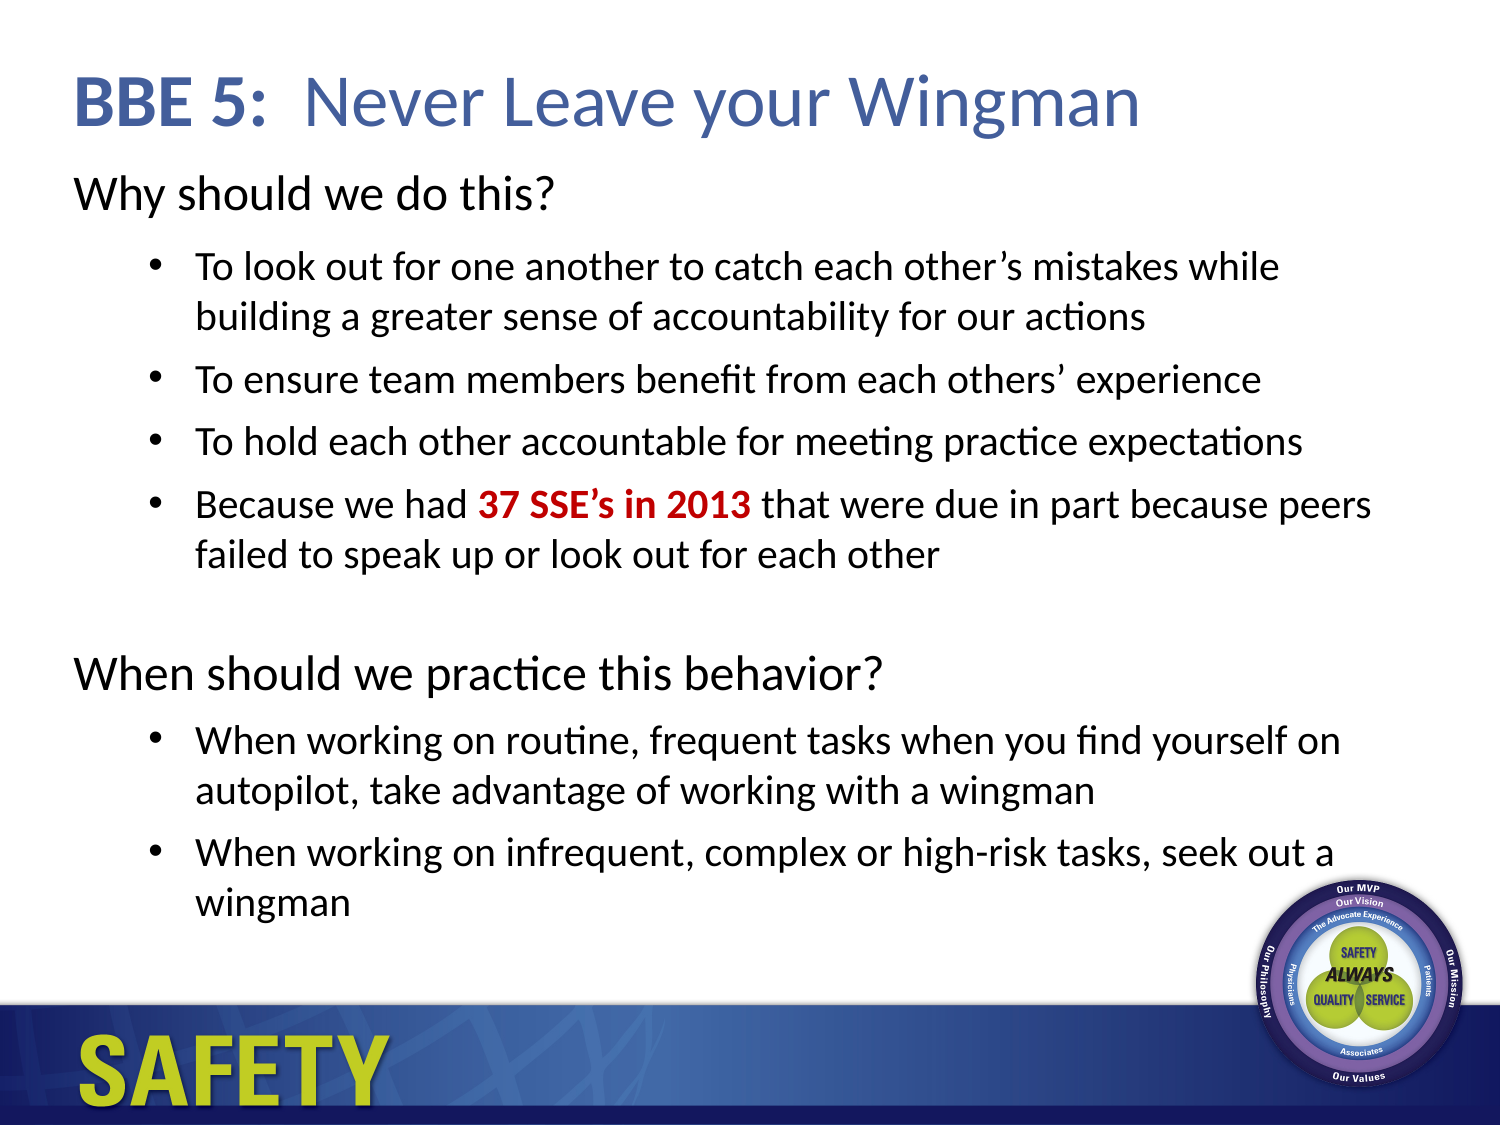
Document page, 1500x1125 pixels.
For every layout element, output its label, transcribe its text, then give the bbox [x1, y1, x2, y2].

picture [0, 0, 1500, 1125]
title BBE 5: Never Leave your Wingman [58, 4, 1409, 147]
list Why should we do this? To look out for one another to catch each other’s mistakes while building a greater sense of accountability for our actions To ensure team members benefit from each others’ experience To hold each other accountable for meeting practice expectations Because we had 37 SSE’s in 2013 that were due in part because peers failed to speak up or look out for each other When should we practice this behavior? When working on routine, frequent tasks when you find yourself on autopilot, take advantage of working with a wingman When working on infrequent, complex or high-risk tasks, seek out a wingman [58, 152, 1425, 903]
